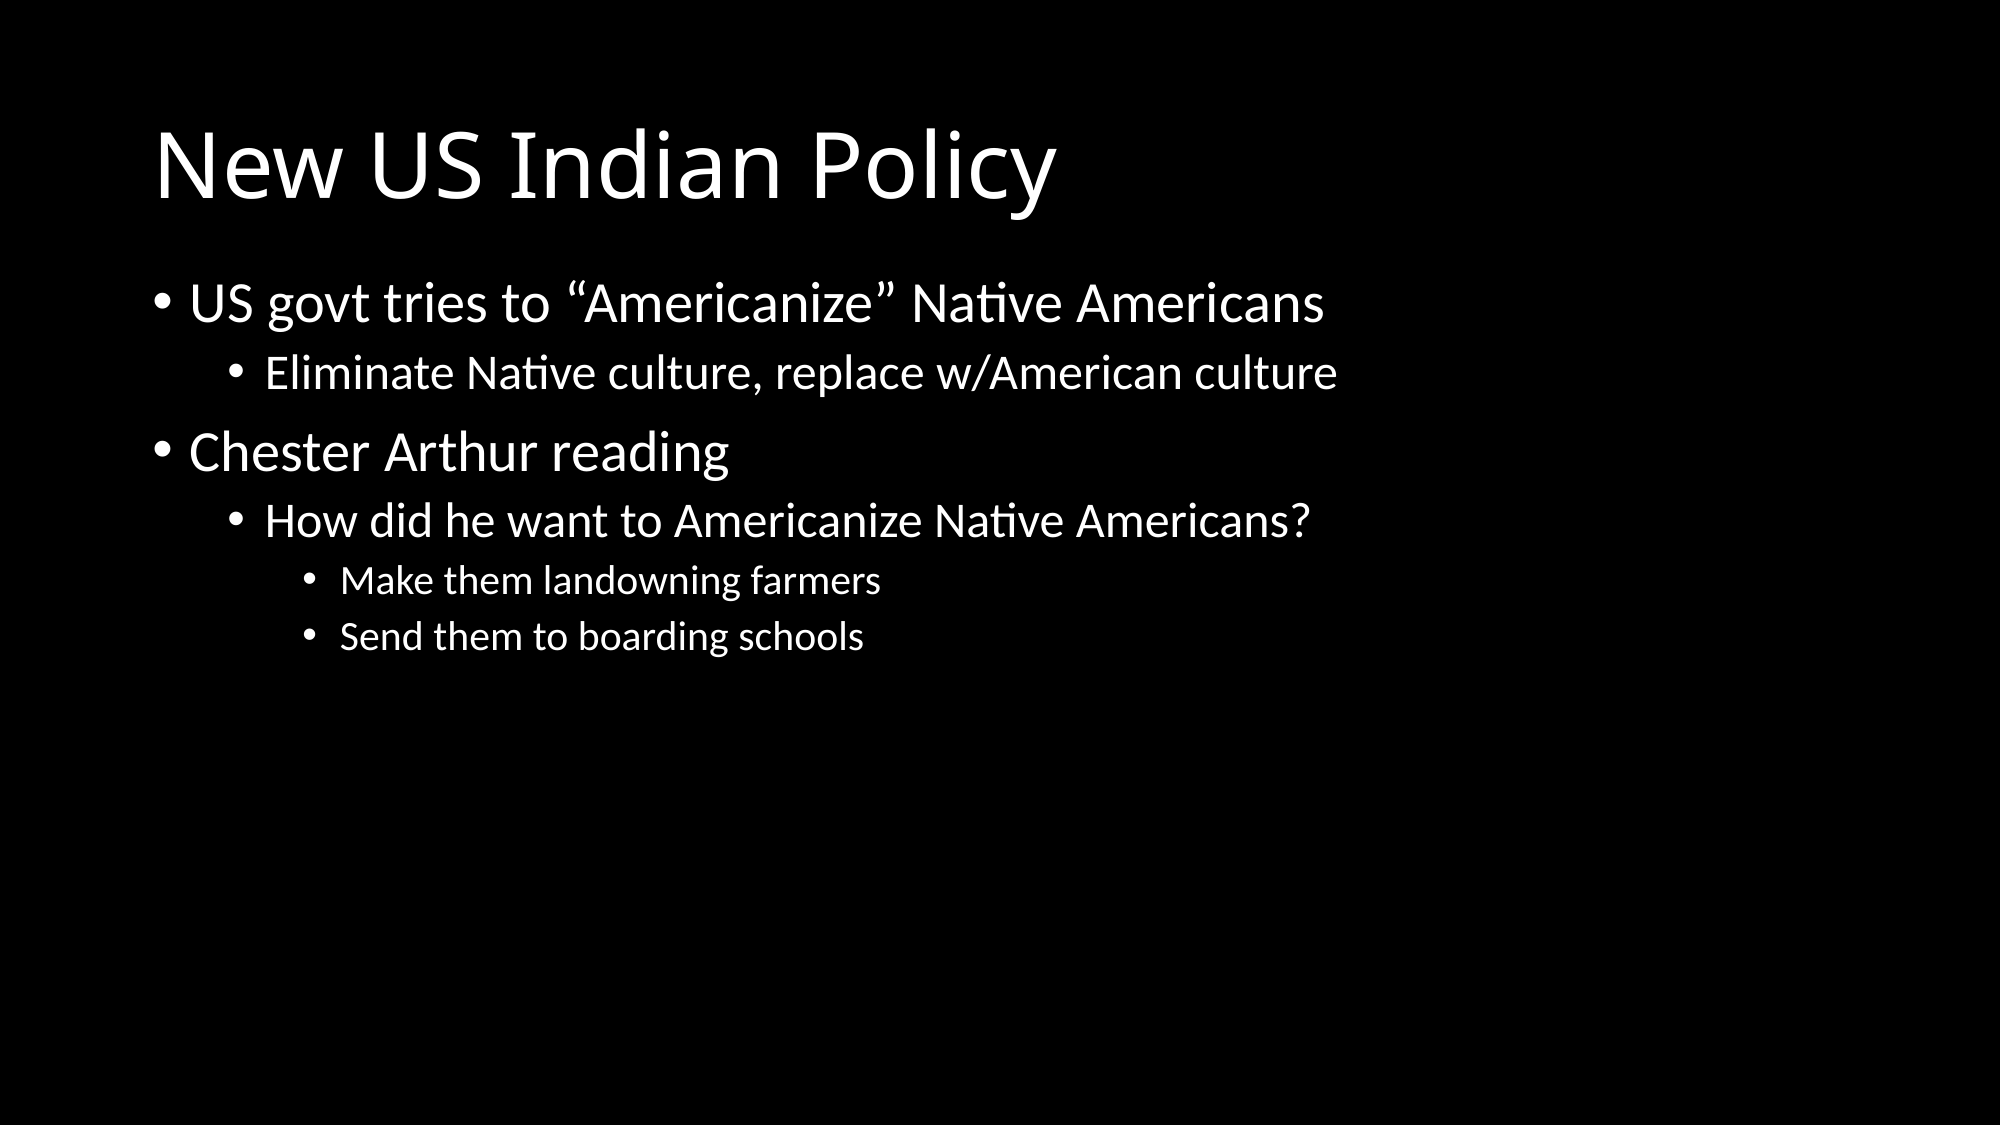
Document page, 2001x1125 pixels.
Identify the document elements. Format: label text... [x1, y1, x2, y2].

title New US Indian Policy [137, 59, 1863, 265]
list US govt tries to “Americanize” Native Americans Eliminate Native culture, replace w/American culture Chester Arthur reading How did he want to Americanize Native Americans? Make them landowning farmers Send them to boarding schools [137, 265, 1863, 1014]
